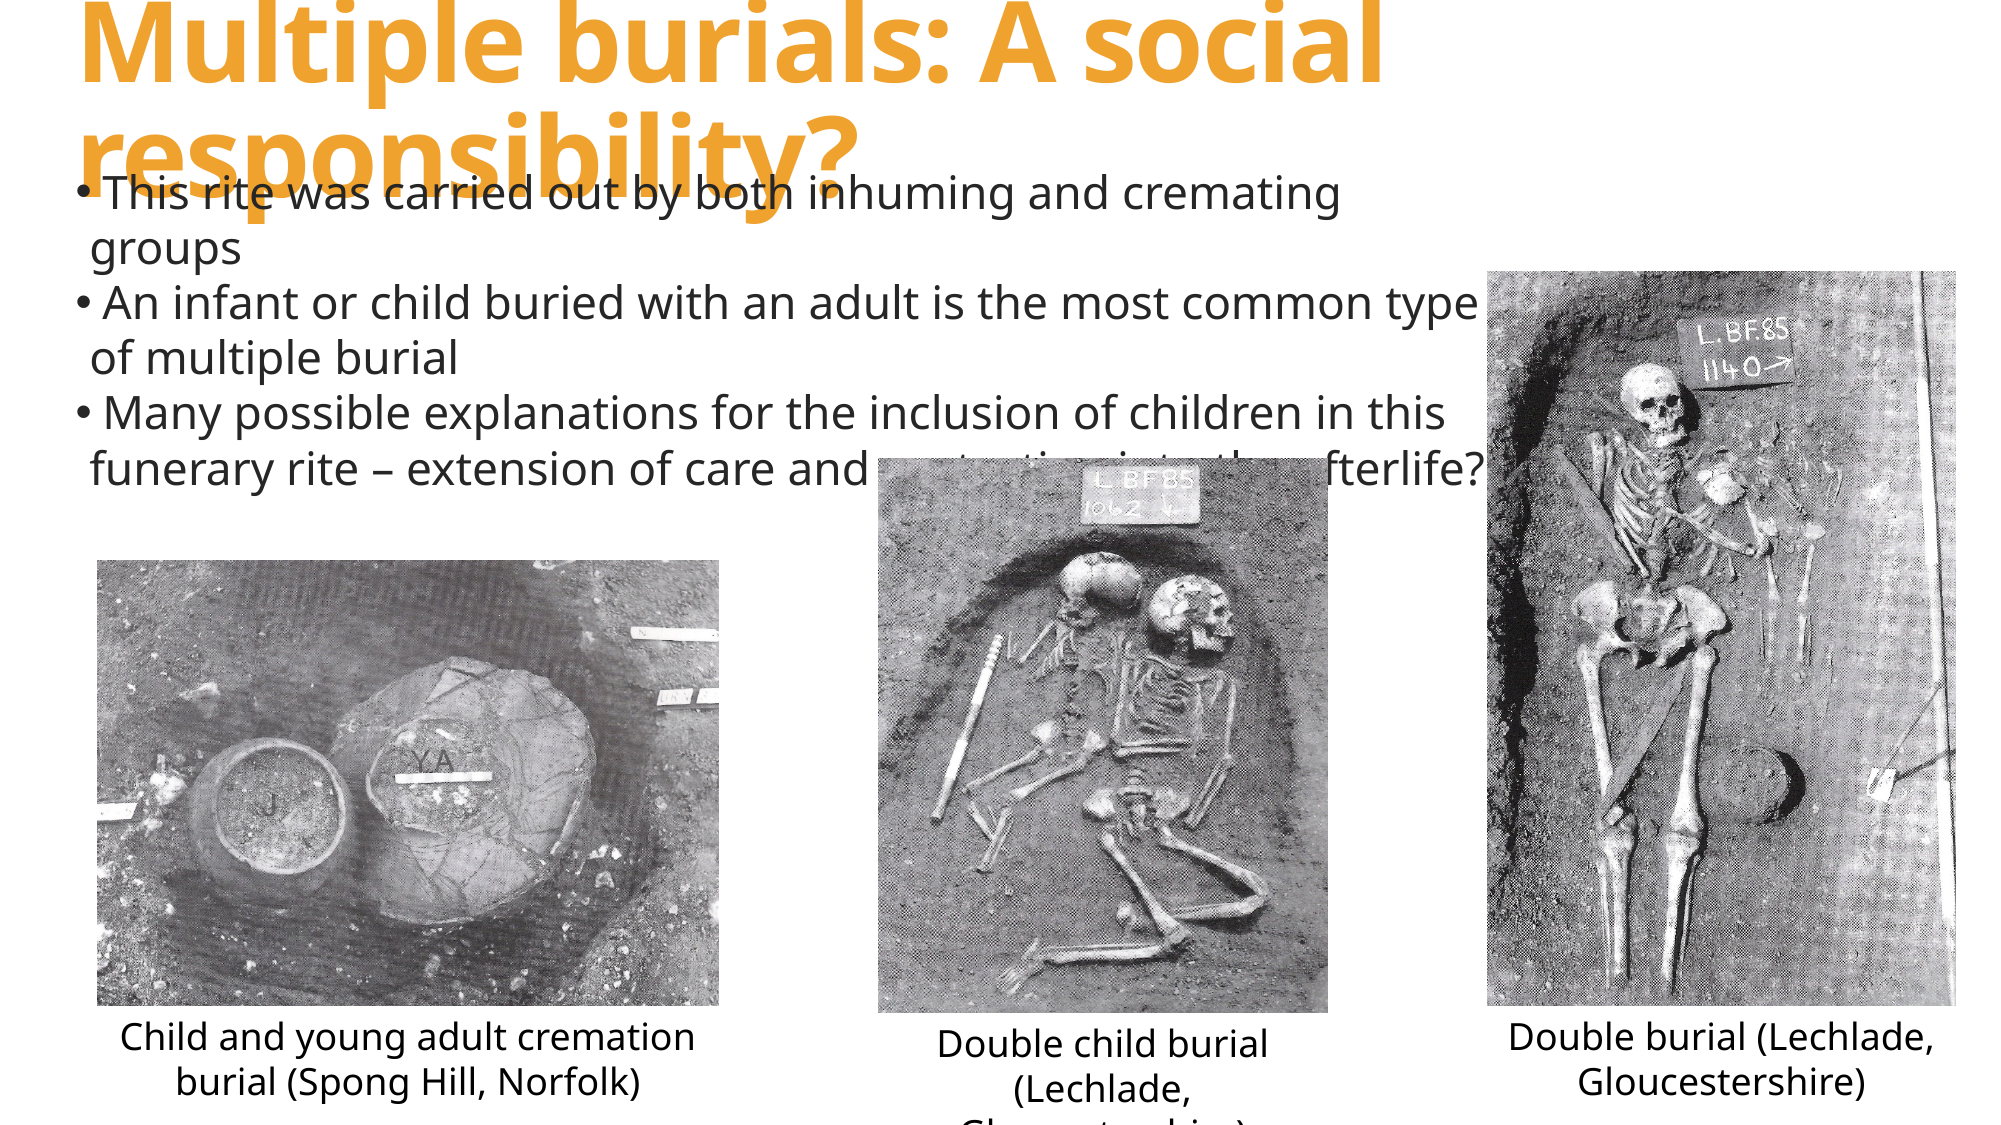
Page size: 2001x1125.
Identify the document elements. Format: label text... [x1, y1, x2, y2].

list This rite was carried out by both inhuming and cremating groups An infant or child buried with an adult is the most common type of multiple burial Many possible explanations for the inclusion of children in this funerary rite – extension of care and protection into the afterlife? [60, 155, 1512, 555]
picture [877, 457, 1328, 1013]
text_box Double burial (Lechlade, Gloucestershire) [1487, 1006, 1956, 1111]
picture [97, 560, 719, 1006]
picture [1486, 271, 1957, 1006]
text_box Double child burial (Lechlade, Gloucestershire) [878, 1013, 1328, 1125]
title Multiple burials: A social responsibility? [60, 23, 1910, 189]
text_box Child and young adult cremation burial (Spong Hill, Norfolk) [97, 1006, 719, 1111]
